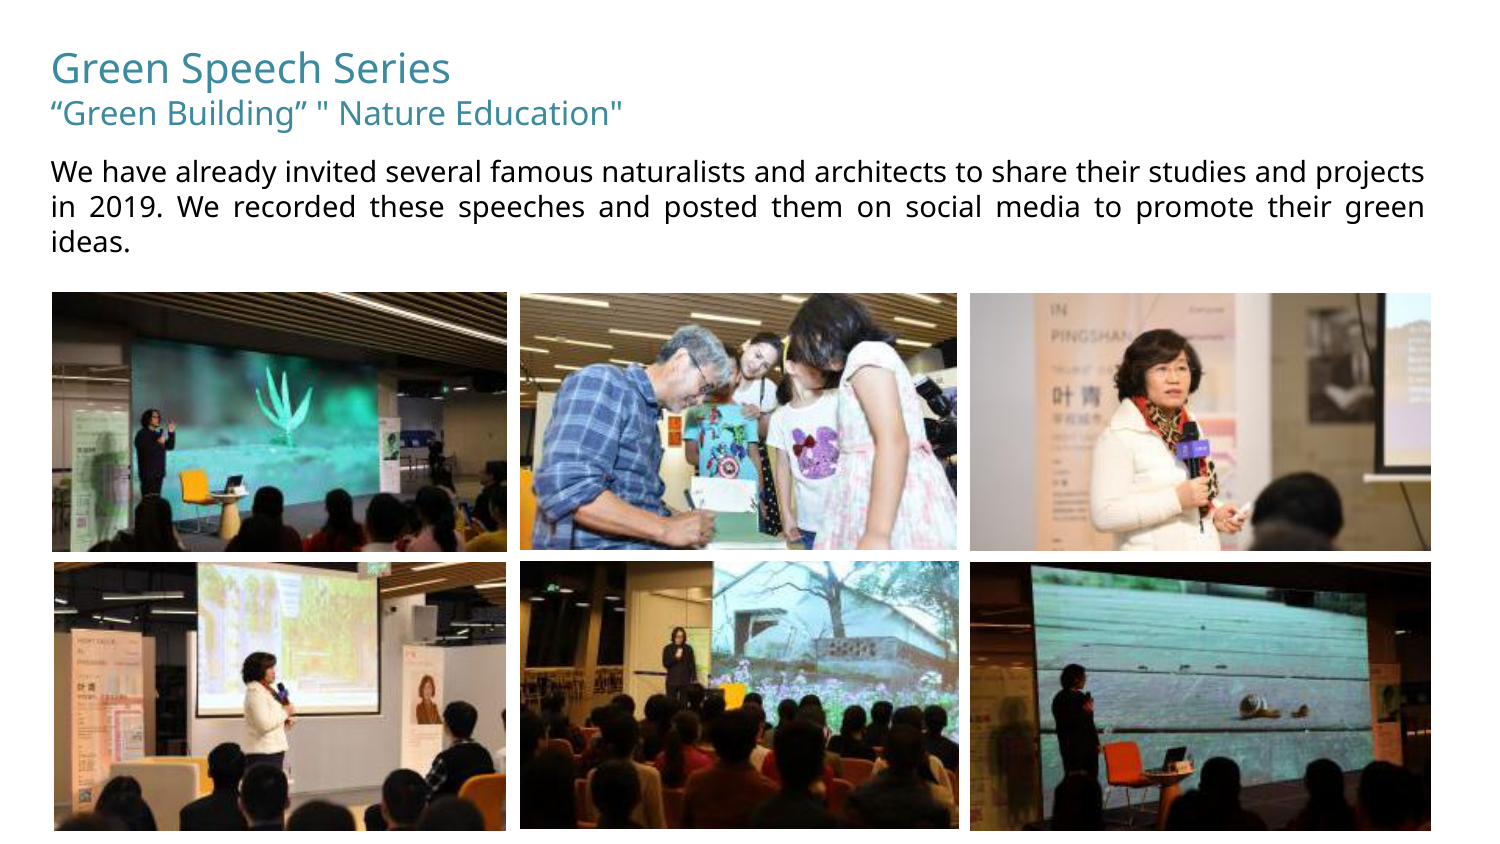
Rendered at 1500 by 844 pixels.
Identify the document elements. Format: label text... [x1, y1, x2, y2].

text_box Green Speech Series “Green Building” " Nature Education" We have already invited several famous naturalists and architects to share their studies and projects in 2019. We recorded these speeches and posted them on social media to promote their green ideas. [44, 36, 1432, 264]
picture [54, 562, 506, 832]
picture [52, 291, 507, 552]
picture [520, 561, 959, 829]
picture [519, 293, 958, 550]
picture [970, 562, 1431, 832]
picture [970, 292, 1431, 551]
